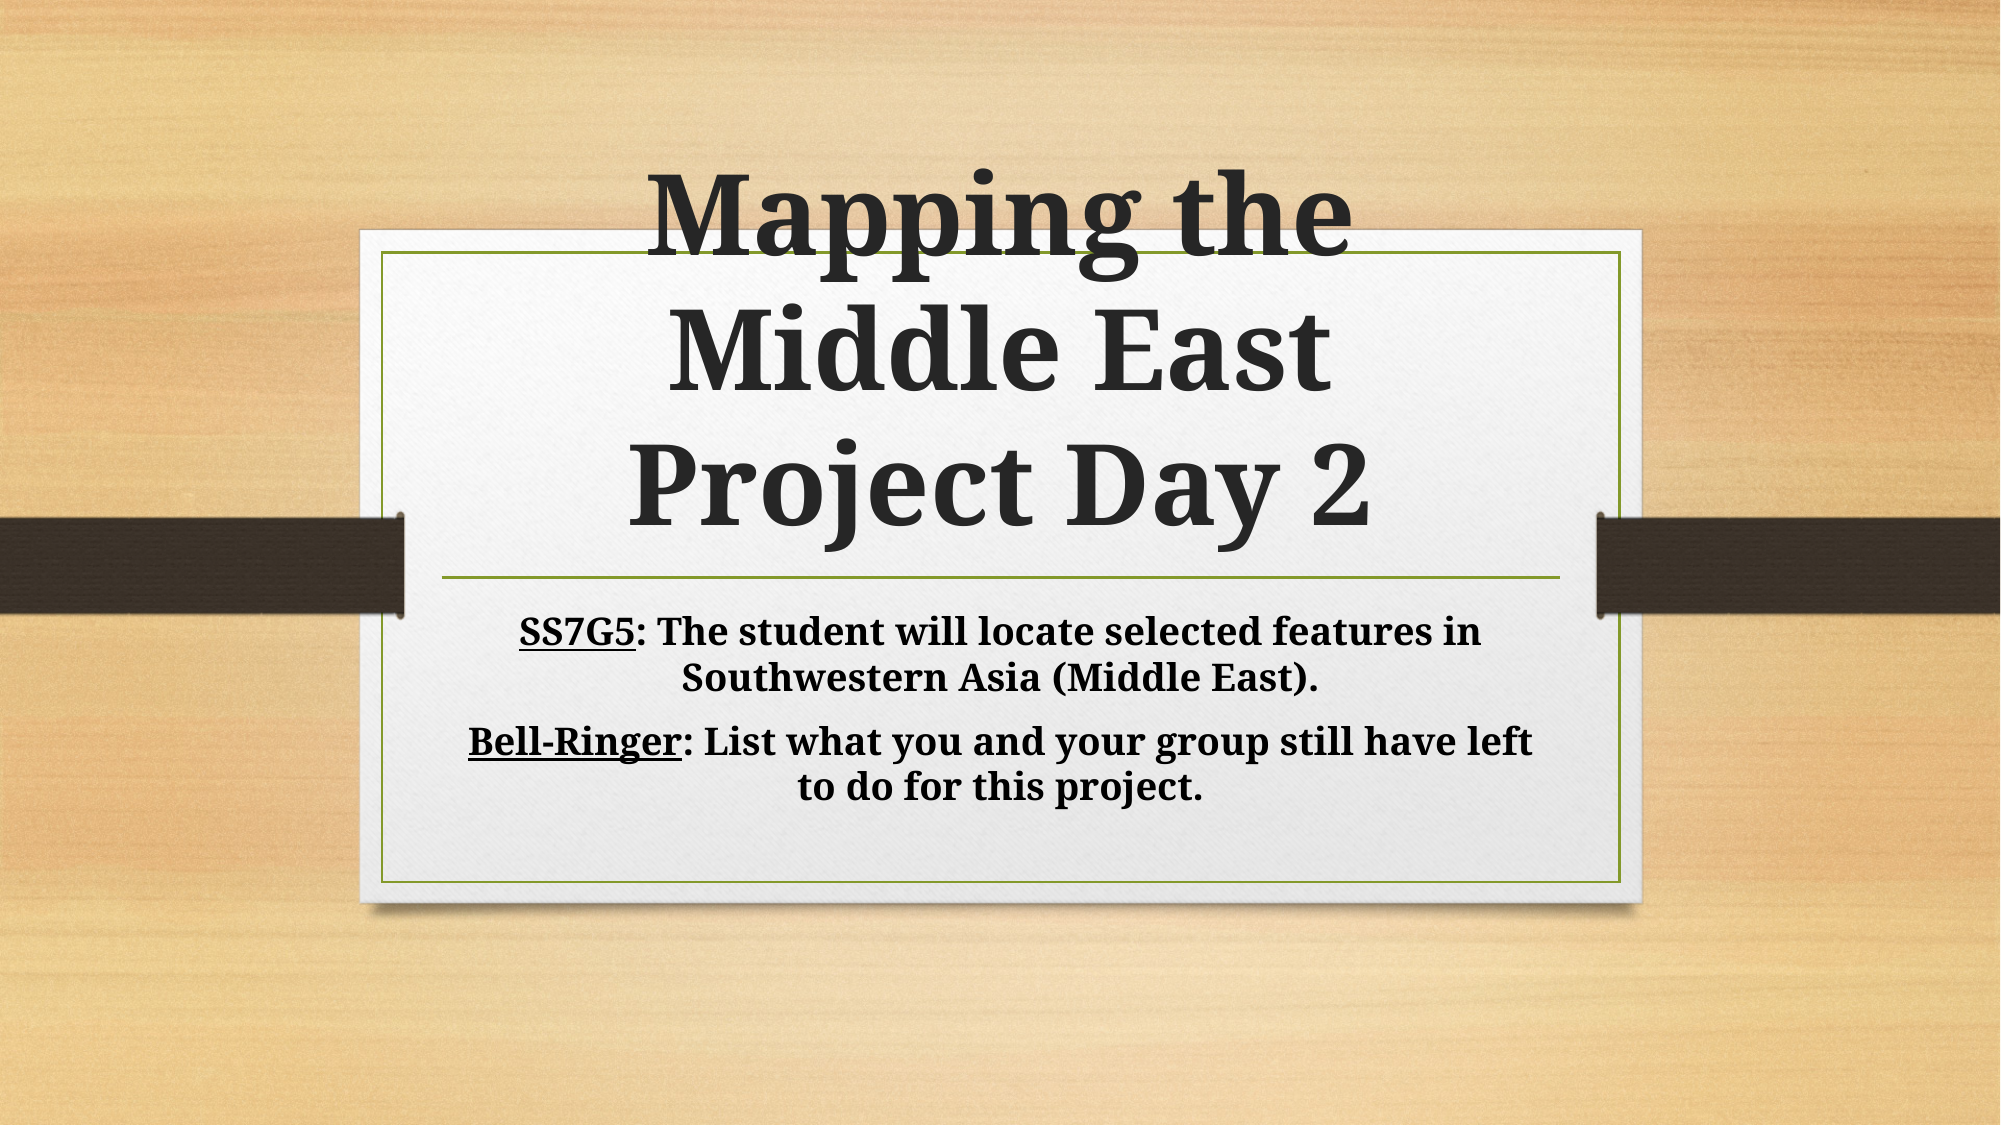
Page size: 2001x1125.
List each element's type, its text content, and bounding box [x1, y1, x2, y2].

subtitle SS7G5: The student will locate selected features in Southwestern Asia (Middle East). Bell-Ringer: List what you and your group still have left to do for this project. [441, 600, 1560, 817]
picture [0, 0, 2001, 1125]
title Mapping the Middle East Project Day 2 [441, 306, 1560, 556]
